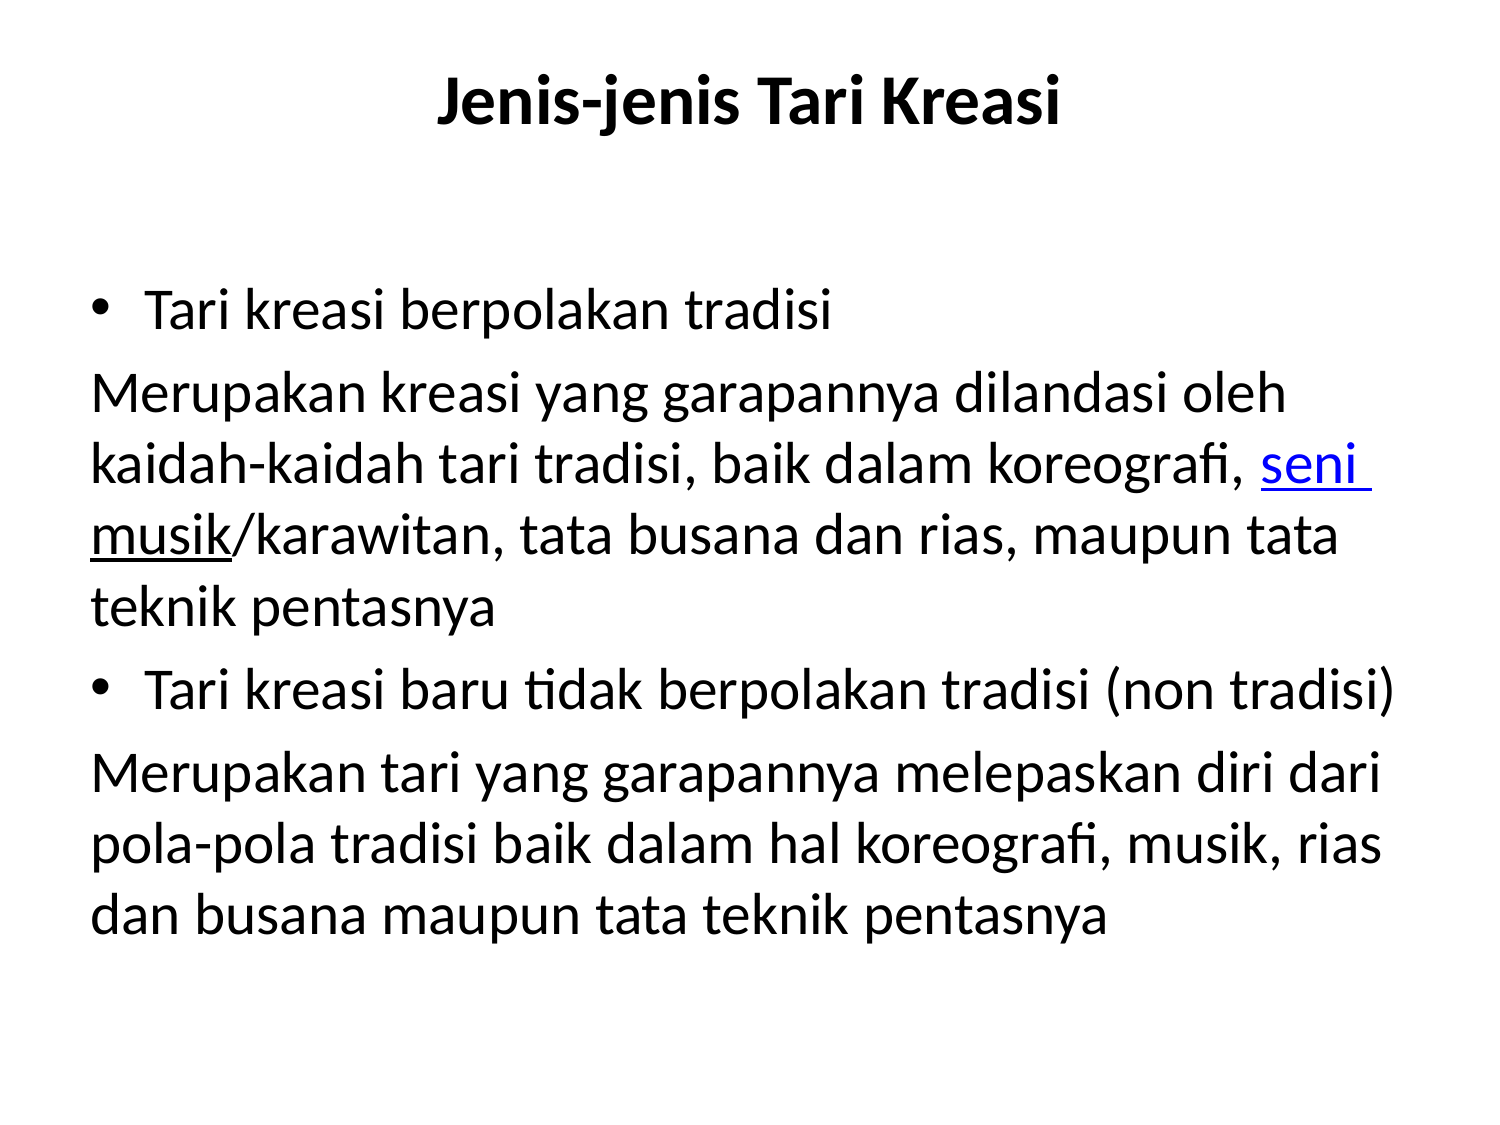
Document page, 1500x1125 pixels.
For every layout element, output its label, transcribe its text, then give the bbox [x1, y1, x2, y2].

title Jenis-jenis Tari Kreasi [75, 45, 1425, 233]
list Tari kreasi berpolakan tradisi Merupakan kreasi yang garapannya dilandasi oleh kaidah-kaidah tari tradisi, baik dalam koreografi, seni musik/karawitan, tata busana dan rias, maupun tata teknik pentasnya Tari kreasi baru tidak berpolakan tradisi (non tradisi) Merupakan tari yang garapannya melepaskan diri dari pola-pola tradisi baik dalam hal koreografi, musik, rias dan busana maupun tata teknik pentasnya [75, 262, 1425, 1005]
